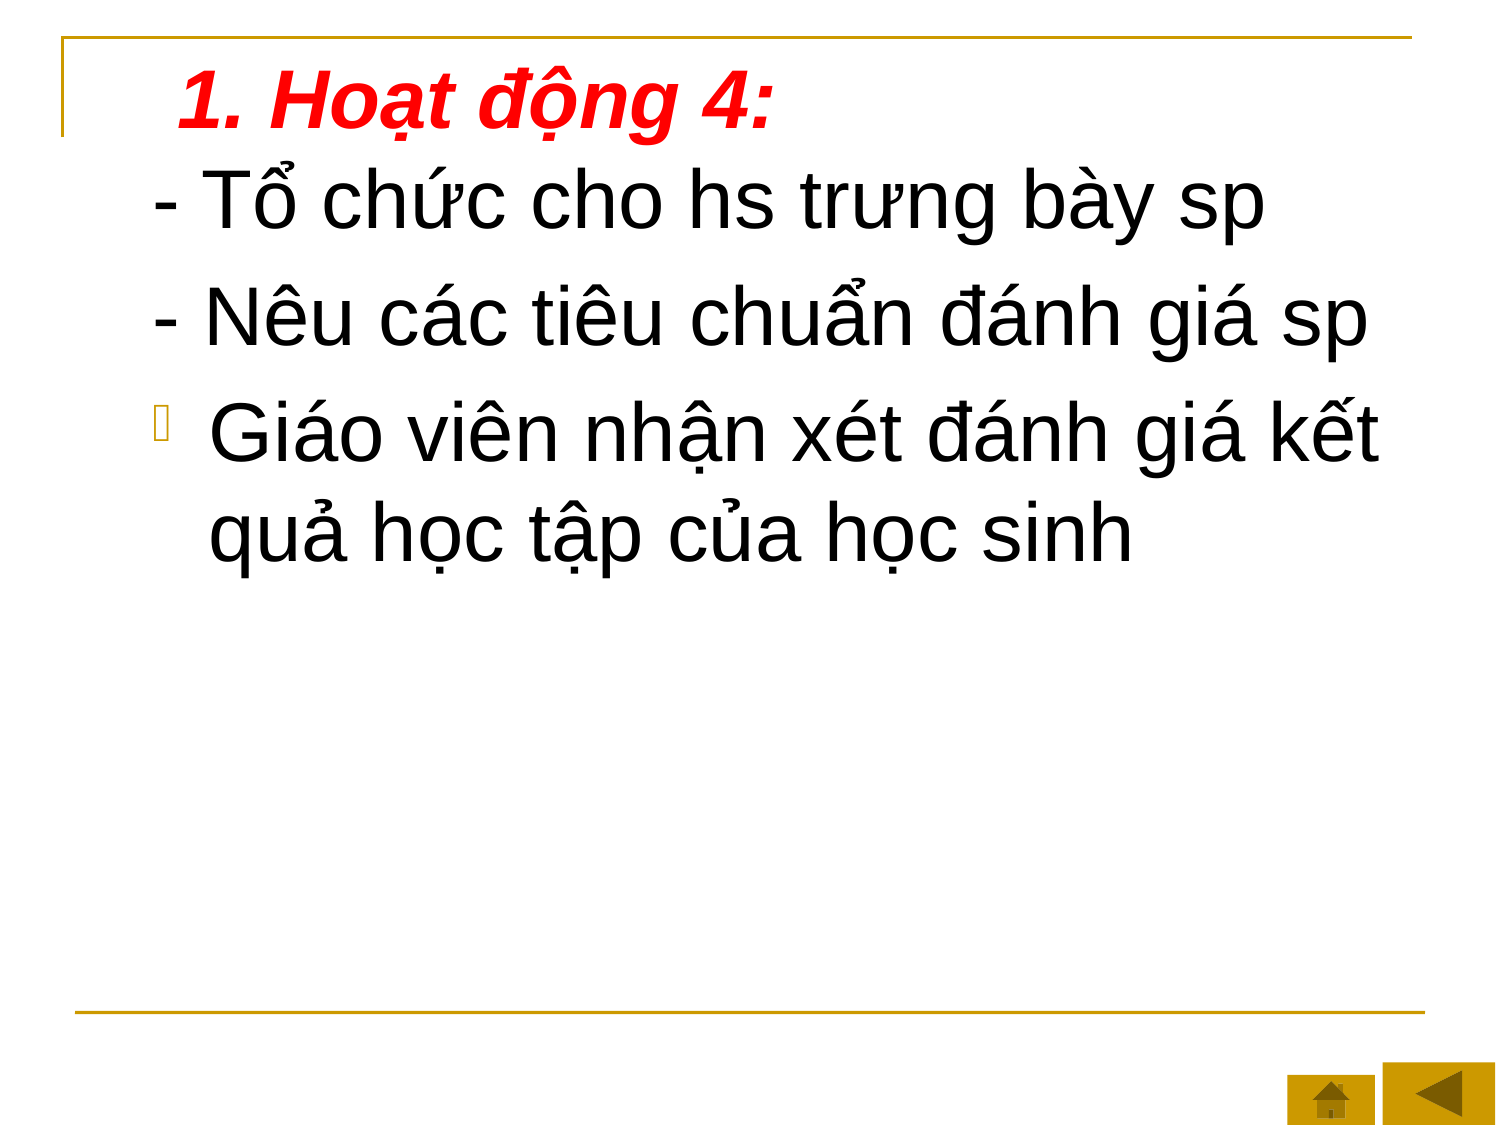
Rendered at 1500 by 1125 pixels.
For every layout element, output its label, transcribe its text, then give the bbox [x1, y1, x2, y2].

text_box [1287, 1074, 1375, 1125]
text_box [1382, 1062, 1496, 1125]
text_box 1. Hoạt động 4: [162, 37, 1400, 153]
list - Tổ chức cho hs trưng bày sp - Nêu các tiêu chuẩn đánh giá sp Giáo viên nhận xét đánh giá kết quả học tập của học sinh [137, 137, 1488, 938]
